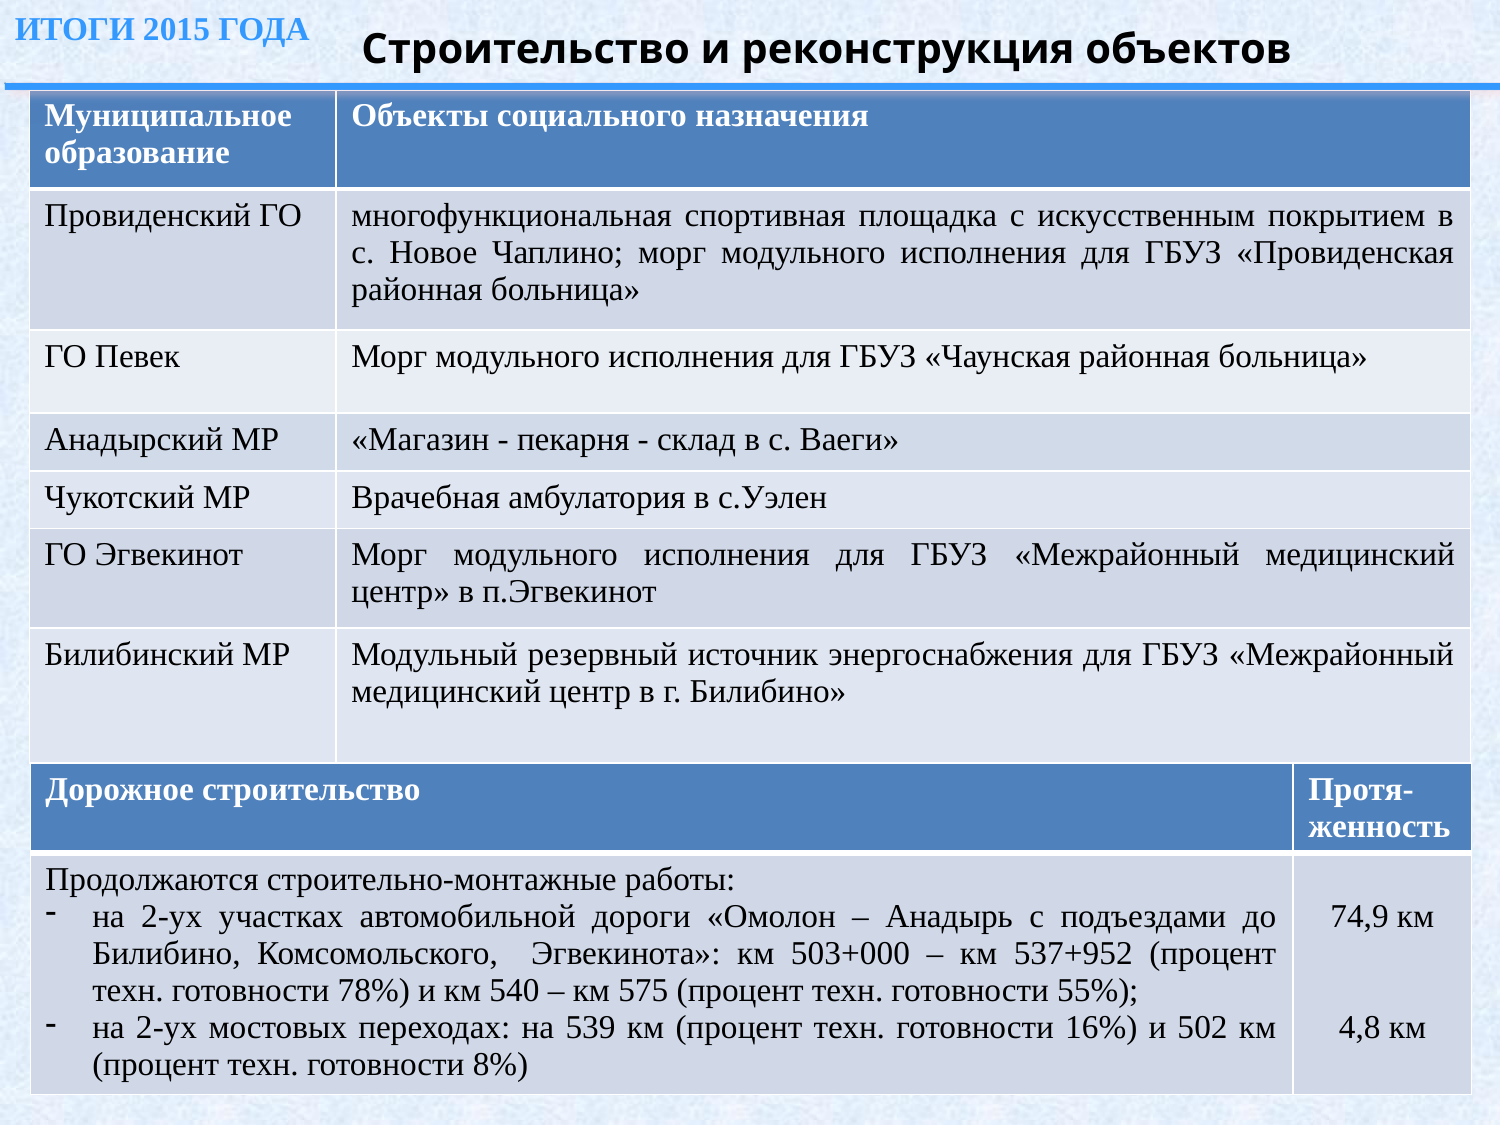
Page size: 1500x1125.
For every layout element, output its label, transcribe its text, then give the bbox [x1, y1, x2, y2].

table_cell Анадырский МР [30, 414, 335, 470]
table_header Дорожное строительство [31, 764, 1292, 850]
table_cell Билибинский МР [30, 629, 335, 762]
table_cell Морг модульного исполнения для ГБУЗ «Чаунская районная больница» [337, 331, 1470, 412]
table_cell 74,9 км 4,8 км [1294, 856, 1471, 1094]
table_cell ГО Эгвекинот [30, 529, 335, 627]
table_header Муниципальное образование [30, 115, 335, 187]
table_cell Продолжаются строительно-монтажные работы: на 2-ух участках автомобильной дороги «Омолон – Анадырь с подъездами до Билибино, Комсомольского, Эгвекинота»: км 503+000 – км 537+952 (процент техн. готовности 78%) и км 540 – км 575 (процент техн. готовности 55%); на 2-ух мостовых переходах: на 539 км (процент техн. готовности 16%) и 502 км (процент техн. готовности 8%) [31, 856, 1292, 1094]
table_cell Чукотский МР [30, 472, 335, 528]
text_box ИТОГИ 2015 ГОДА [0, 0, 337, 55]
table_cell «Магазин - пекарня - склад в с. Ваеги» [337, 414, 1470, 470]
table_cell Врачебная амбулатория в с.Уэлен [337, 472, 1470, 528]
table_cell Модульный резервный источник энергоснабжения для ГБУЗ «Межрайонный медицинский центр в г. Билибино» [337, 629, 1470, 762]
table_cell ГО Певек [30, 331, 335, 412]
picture [0, 0, 1500, 1125]
table_cell Провиденский ГО [30, 191, 335, 329]
text_box Строительство и реконструкция объектов [301, 1, 1353, 77]
table_cell многофункциональная спортивная площадка с искусственным покрытием в с. Новое Чаплино; морг модульного исполнения для ГБУЗ «Провиденская районная больница» [337, 191, 1470, 329]
table_header Протя-женность [1294, 764, 1471, 850]
table_cell Морг модульного исполнения для ГБУЗ «Межрайонный медицинский центр» в п.Эгвекинот [337, 529, 1470, 627]
table_header Объекты социального назначения [337, 115, 1470, 187]
